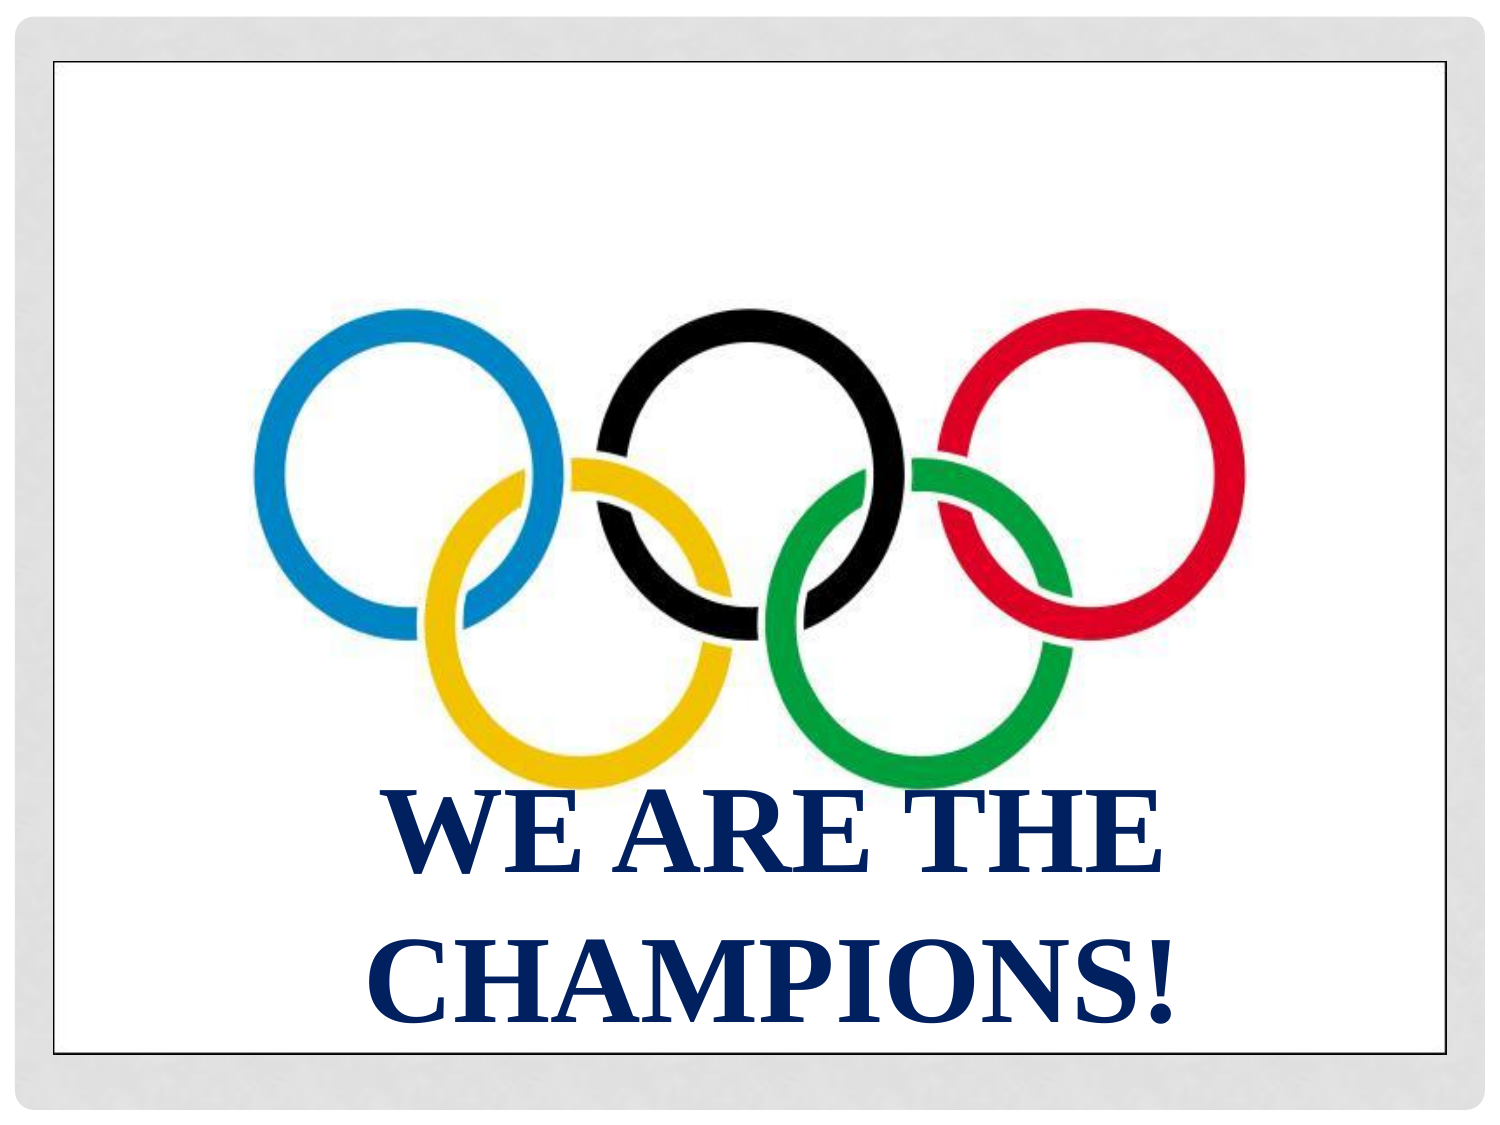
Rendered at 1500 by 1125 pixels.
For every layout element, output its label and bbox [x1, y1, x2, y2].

picture [52, 61, 1448, 1055]
